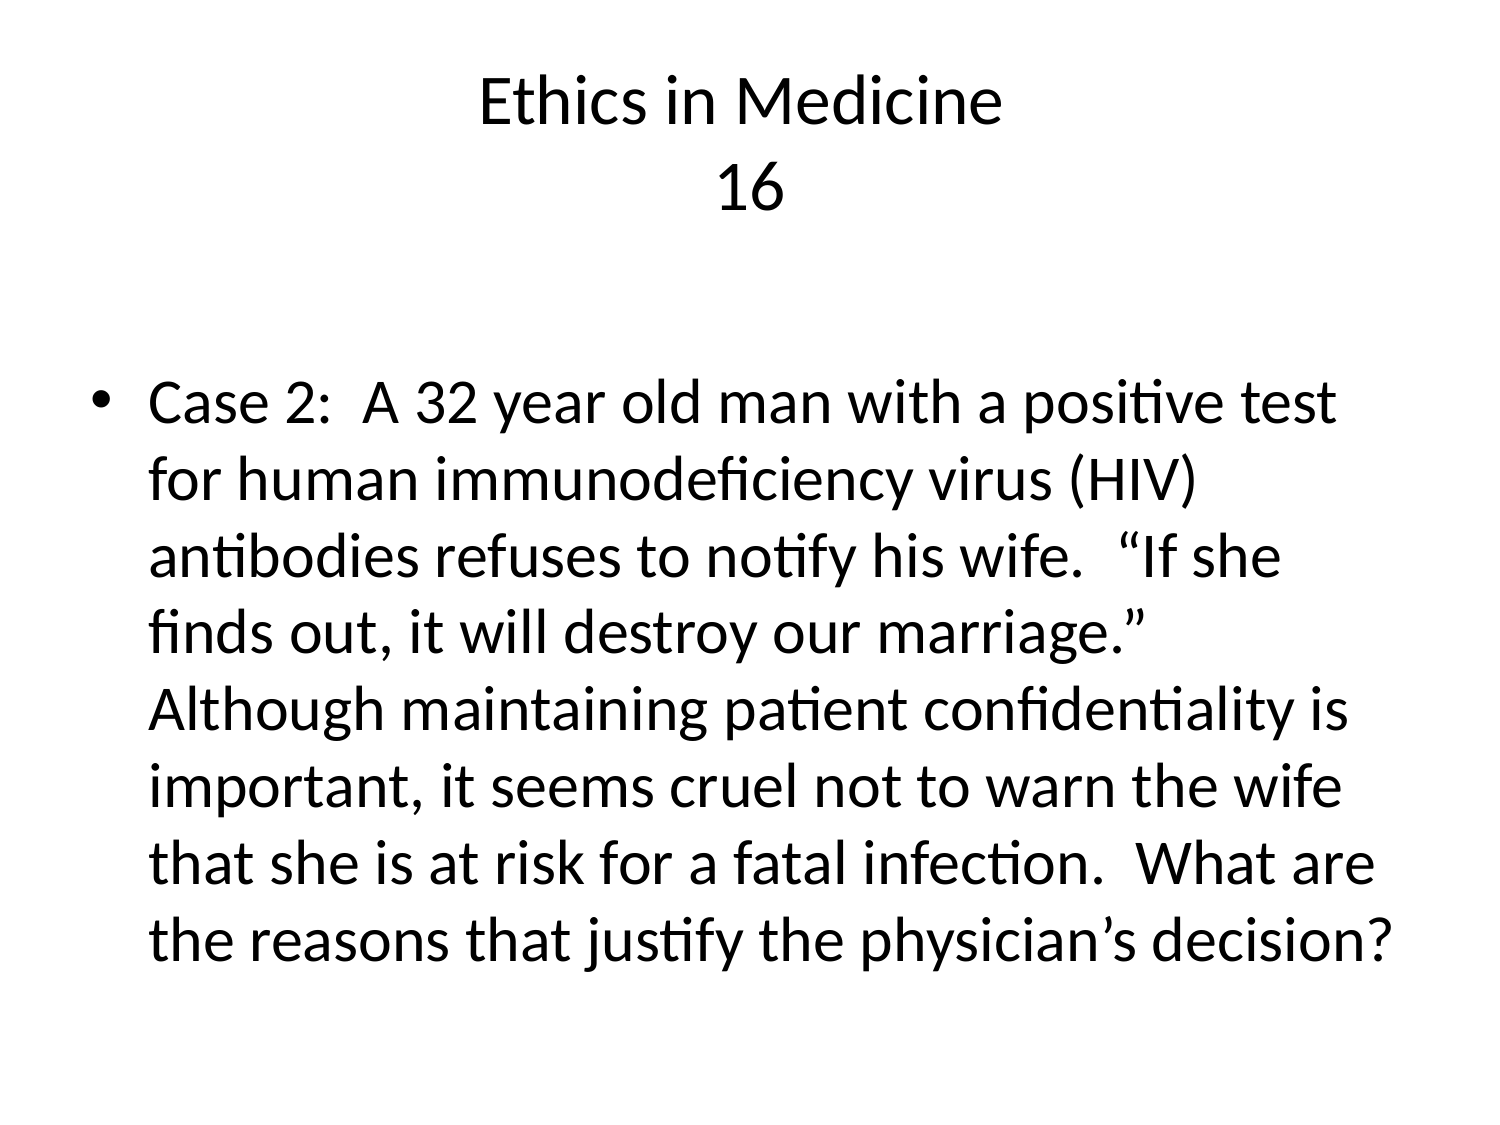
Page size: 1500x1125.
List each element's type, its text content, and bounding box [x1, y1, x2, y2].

title Ethics in Medicine 16 [75, 45, 1425, 233]
list Case 2: A 32 year old man with a positive test for human immunodeficiency virus (HIV) antibodies refuses to notify his wife. “If she finds out, it will destroy our marriage.” Although maintaining patient confidentiality is important, it seems cruel not to warn the wife that she is at risk for a fatal infection. What are the reasons that justify the physician’s decision? [75, 262, 1425, 1005]
